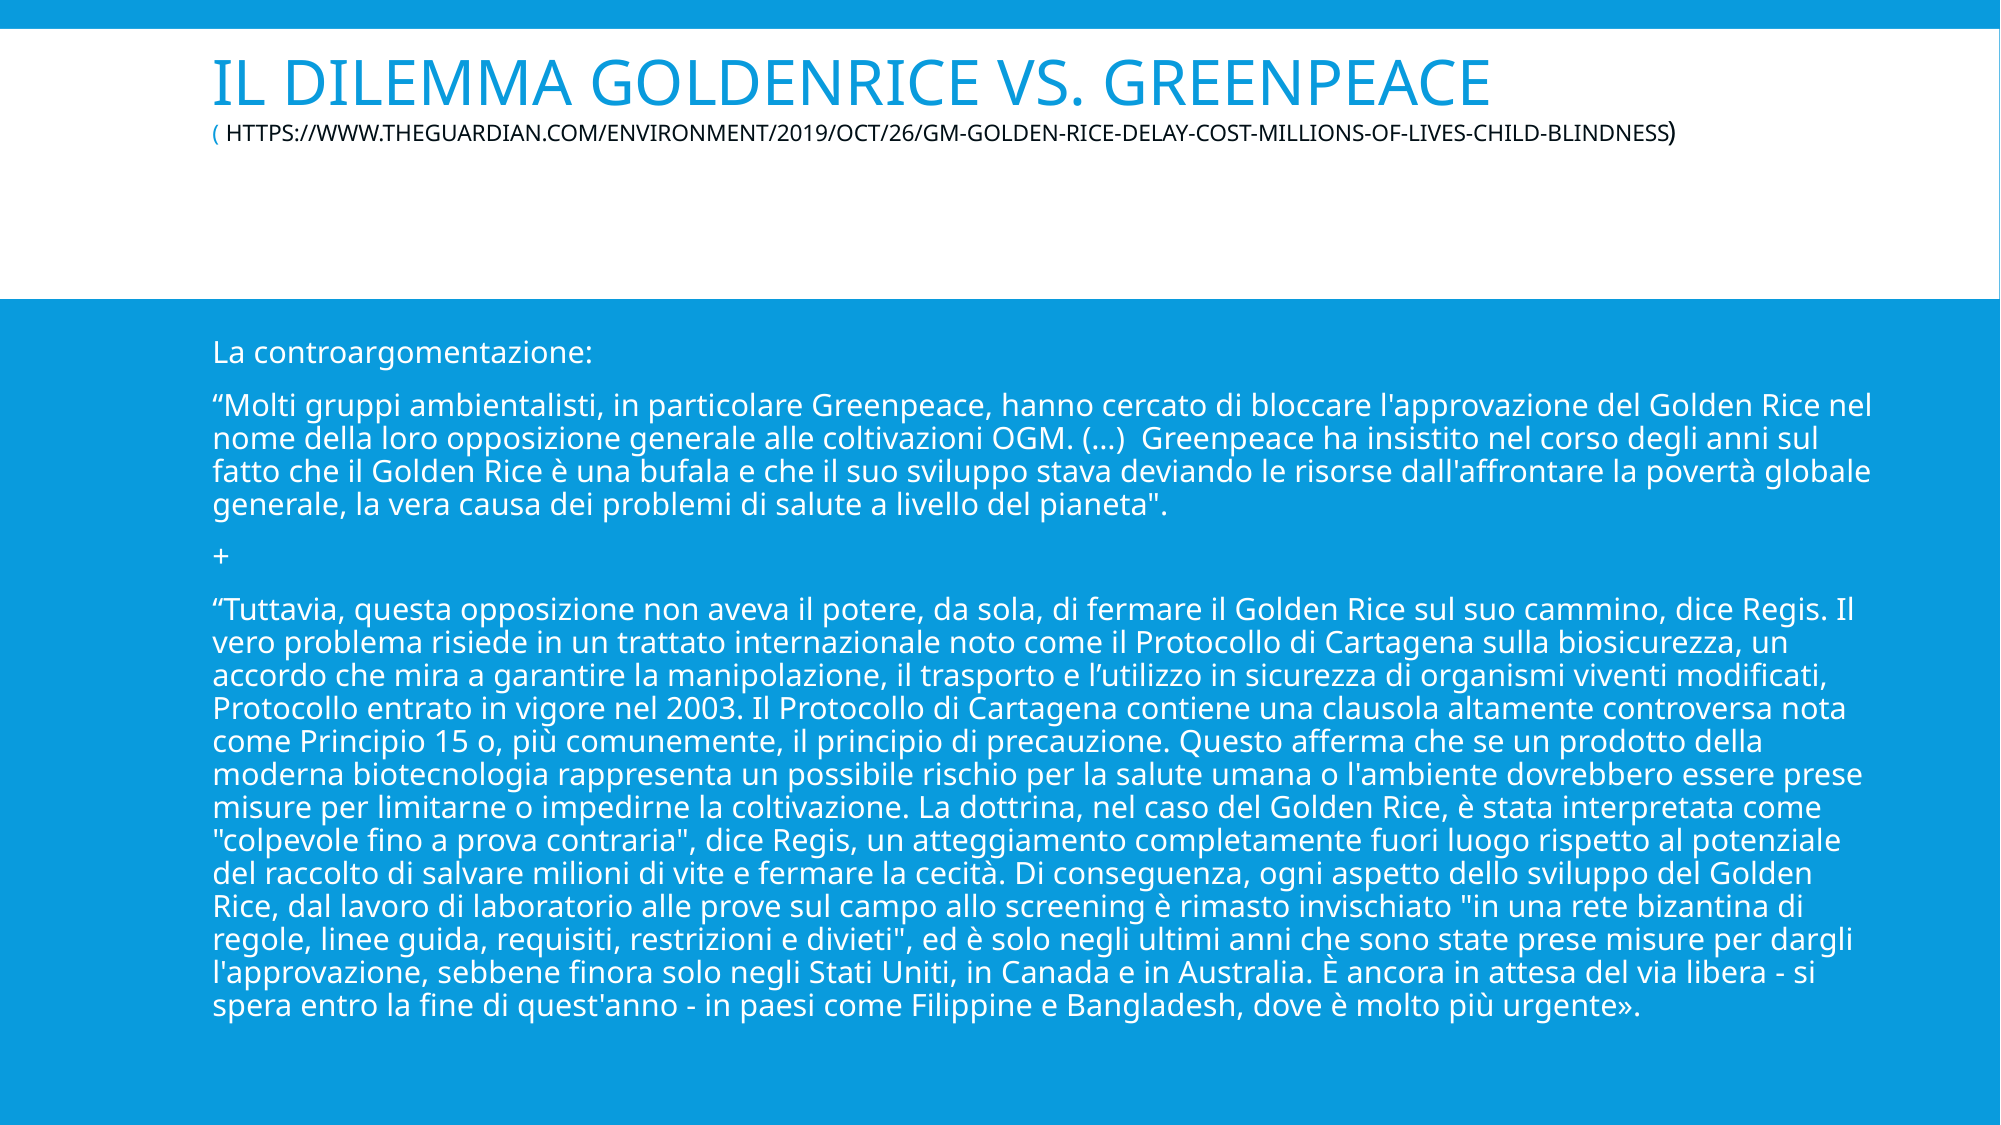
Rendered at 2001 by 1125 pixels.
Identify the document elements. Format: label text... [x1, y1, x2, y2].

title Il dilemma Goldenrice vs. Greenpeace ((https://www.theguardian.com/environment/2019/oct/26/gm-golden-rice-delay-cost-millions-of-lives-child-blindness) [197, 46, 1803, 295]
list La controargomentazione: “Molti gruppi ambientalisti, in particolare Greenpeace, hanno cercato di bloccare l'approvazione del Golden Rice nel nome della loro opposizione generale alle coltivazioni OGM. (…) Greenpeace ha insistito nel corso degli anni sul fatto che il Golden Rice è una bufala e che il suo sviluppo stava deviando le risorse dall'affrontare la povertà globale generale, la vera causa dei problemi di salute a livello del pianeta". + “Tuttavia, questa opposizione non aveva il potere, da sola, di fermare il Golden Rice sul suo cammino, dice Regis. Il vero problema risiede in un trattato internazionale noto come il Protocollo di Cartagena sulla biosicurezza, un accordo che mira a garantire la manipolazione, il trasporto e l’utilizzo in sicurezza di organismi viventi modificati, Protocollo entrato in vigore nel 2003. Il Protocollo di Cartagena contiene una clausola altamente controversa nota come Principio 15 o, più comunemente, il principio di precauzione. Questo afferma che se un prodotto della moderna biotecnologia rappresenta un possibile rischio per la salute umana o l'ambiente dovrebbero essere prese misure per limitarne o impedirne la coltivazione. La dottrina, nel caso del Golden Rice, è stata interpretata come "colpevole fino a prova contraria", dice Regis, un atteggiamento completamente fuori luogo rispetto al potenziale del raccolto di salvare milioni di vite e fermare la cecità. Di conseguenza, ogni aspetto dello sviluppo del Golden Rice, dal lavoro di laboratorio alle prove sul campo allo screening è rimasto invischiato "in una rete bizantina di regole, linee guida, requisiti, restrizioni e divieti", ed è solo negli ultimi anni che sono state prese misure per dargli l'approvazione, sebbene finora solo negli Stati Uniti, in Canada e in Australia. È ancora in attesa del via libera - si spera entro la fine di quest'anno - in paesi come Filippine e Bangladesh, dove è molto più urgente». [197, 329, 1891, 1061]
